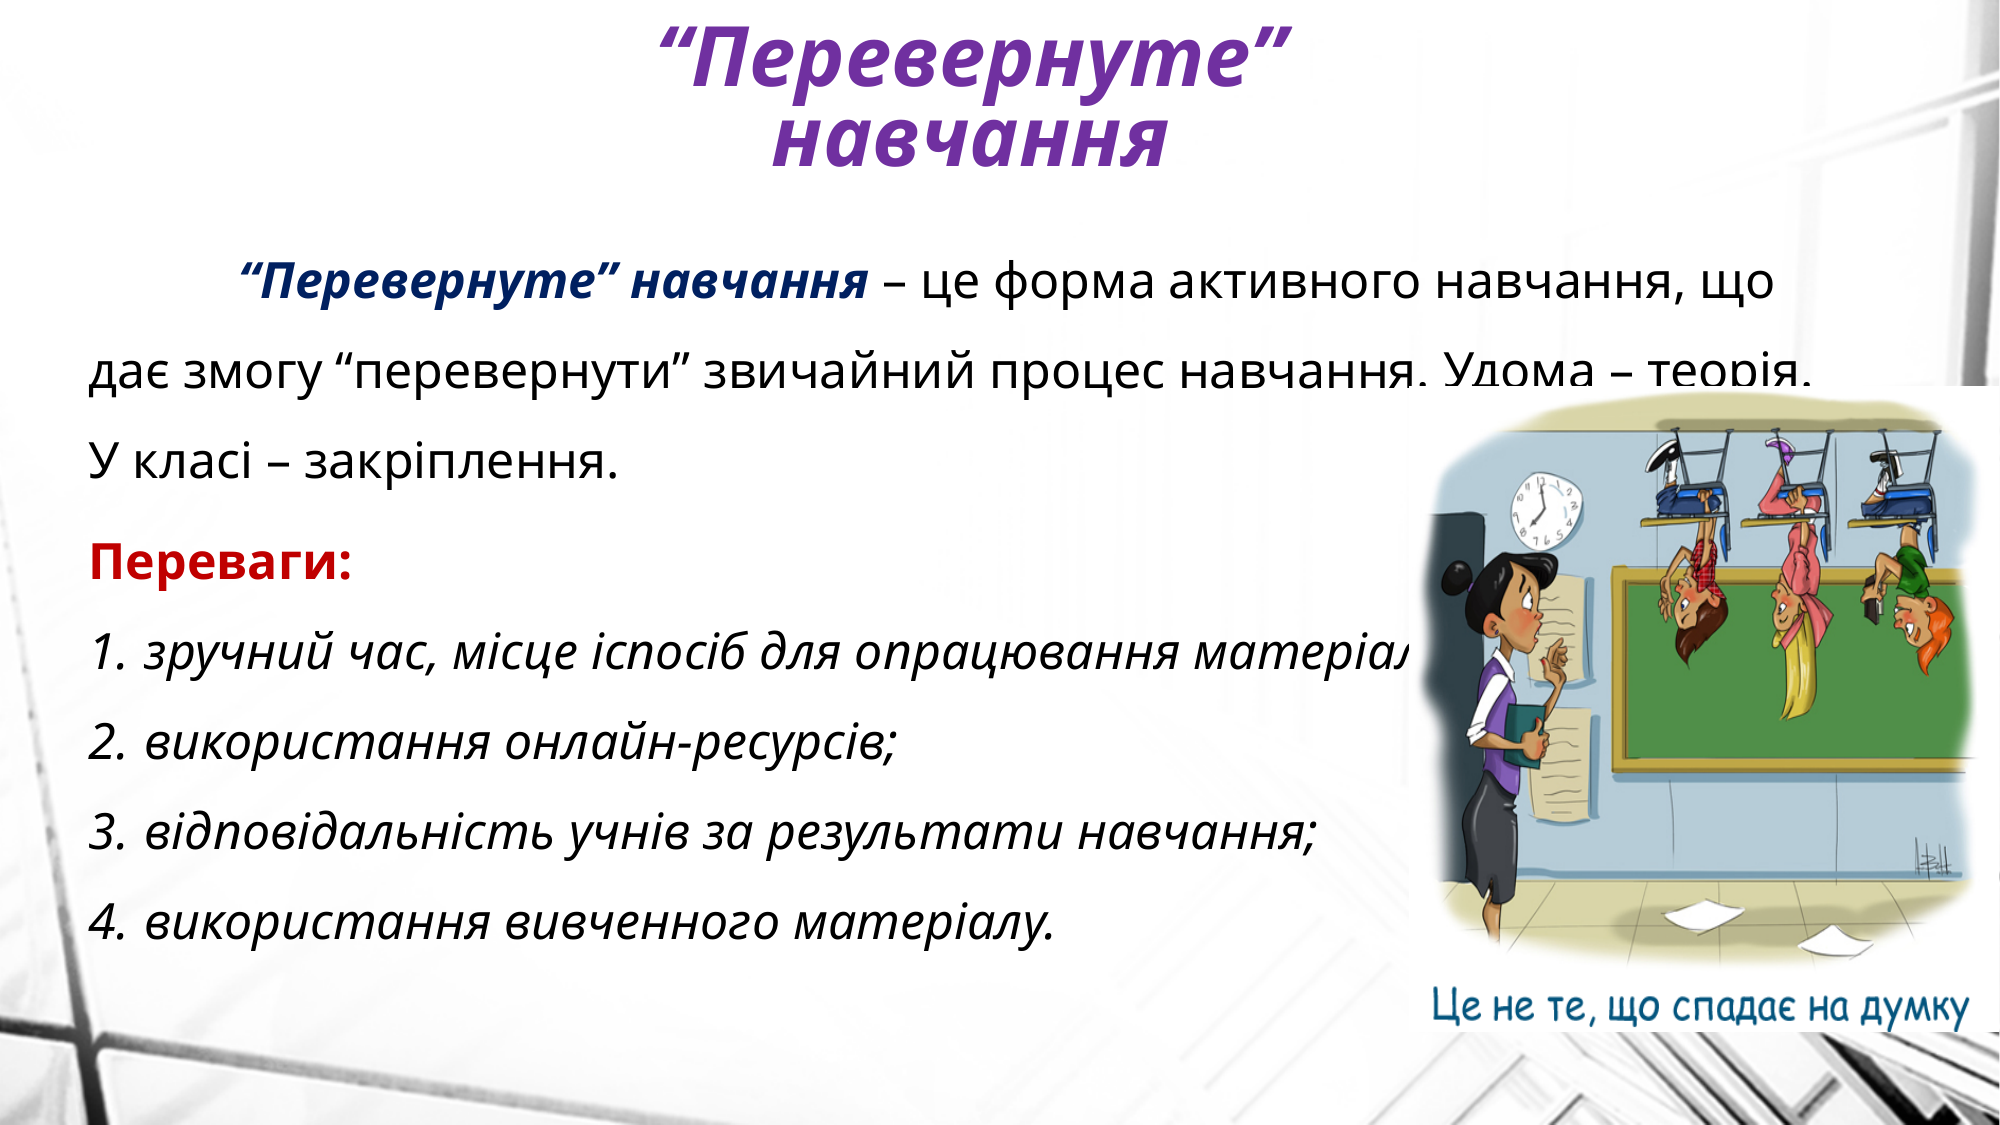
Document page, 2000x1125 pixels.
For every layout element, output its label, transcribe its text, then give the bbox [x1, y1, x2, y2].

text_box “Перевернуте” навчання – це форма активного навчання, що дає змогу “перевернути” звичайний процес навчання. Удома – теорія. У класі – закріплення. [73, 210, 1832, 492]
text_box Переваги: зручний час, місце іспосіб для опрацювання матеріалів; використання онлайн-ресурсів; відповідальність учнів за результати навчання; використання вивченного матеріалу. [73, 492, 1409, 1002]
picture [0, 0, 2000, 1125]
title “Перевернуте” навчання [495, 0, 1447, 190]
